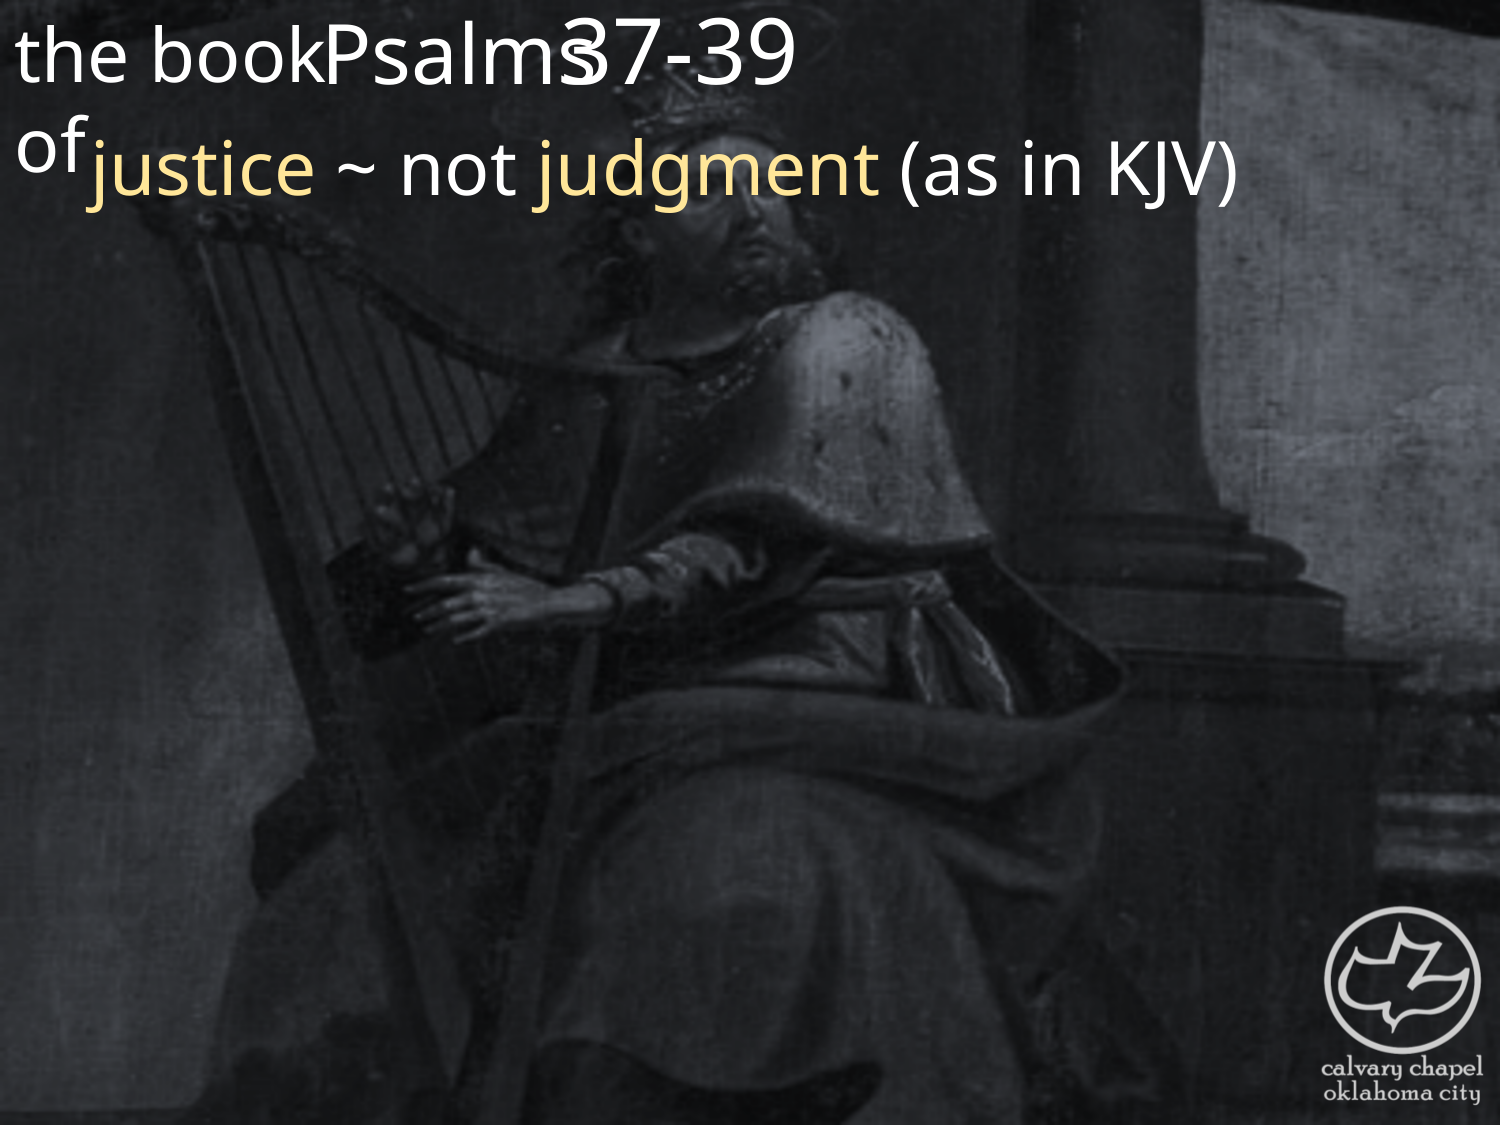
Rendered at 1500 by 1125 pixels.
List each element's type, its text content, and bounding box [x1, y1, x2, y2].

text_box justice ~ not judgment (as in KJV) [75, 113, 1426, 219]
picture [0, 0, 1500, 1125]
text_box Psalms [419, 0, 545, 109]
text_box 37-39 [545, 0, 964, 111]
text_box the book of [0, 0, 419, 195]
